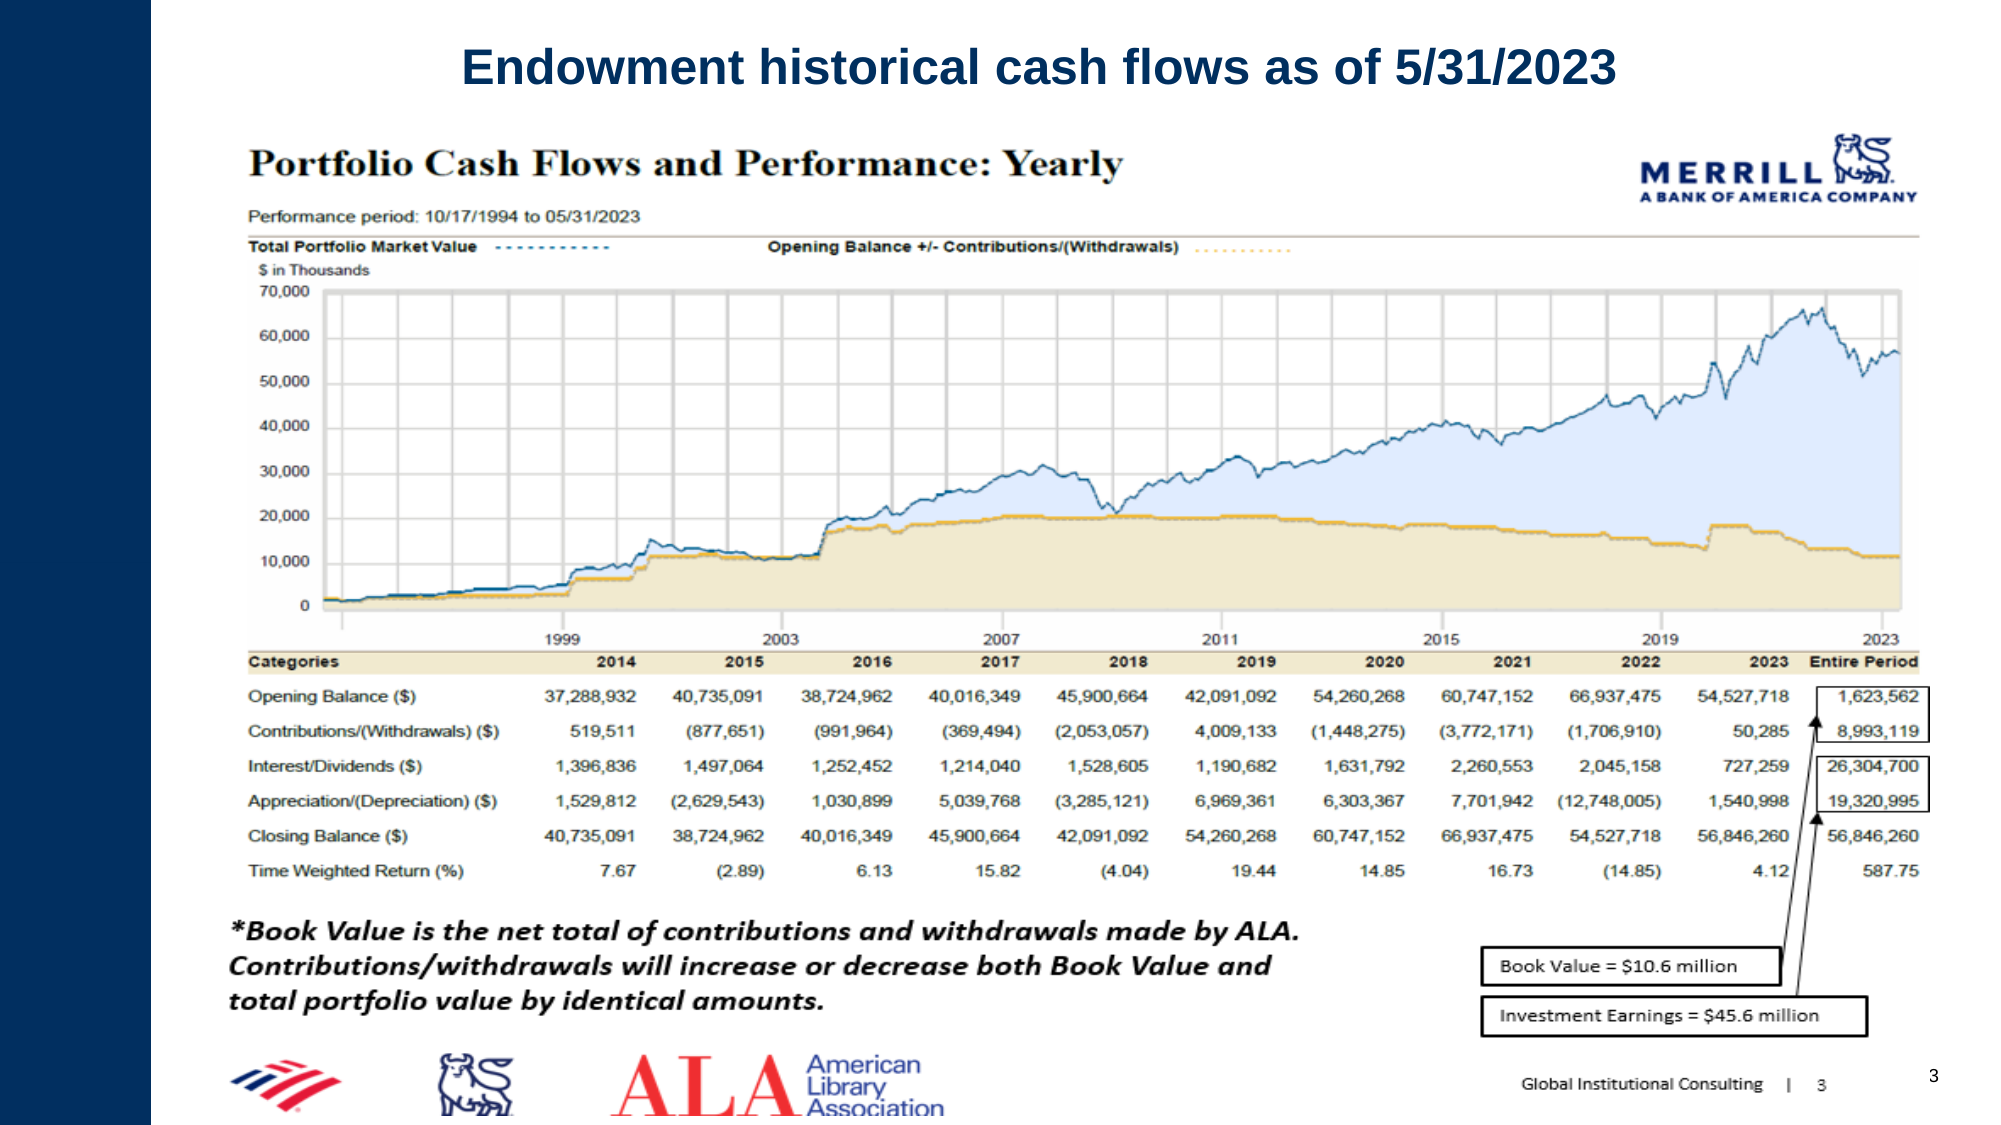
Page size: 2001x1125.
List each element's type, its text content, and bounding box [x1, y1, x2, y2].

picture [0, 0, 151, 1125]
picture [201, 132, 1930, 1116]
title Endowment historical cash flows as of 5/31/2023 [335, 7, 1665, 120]
